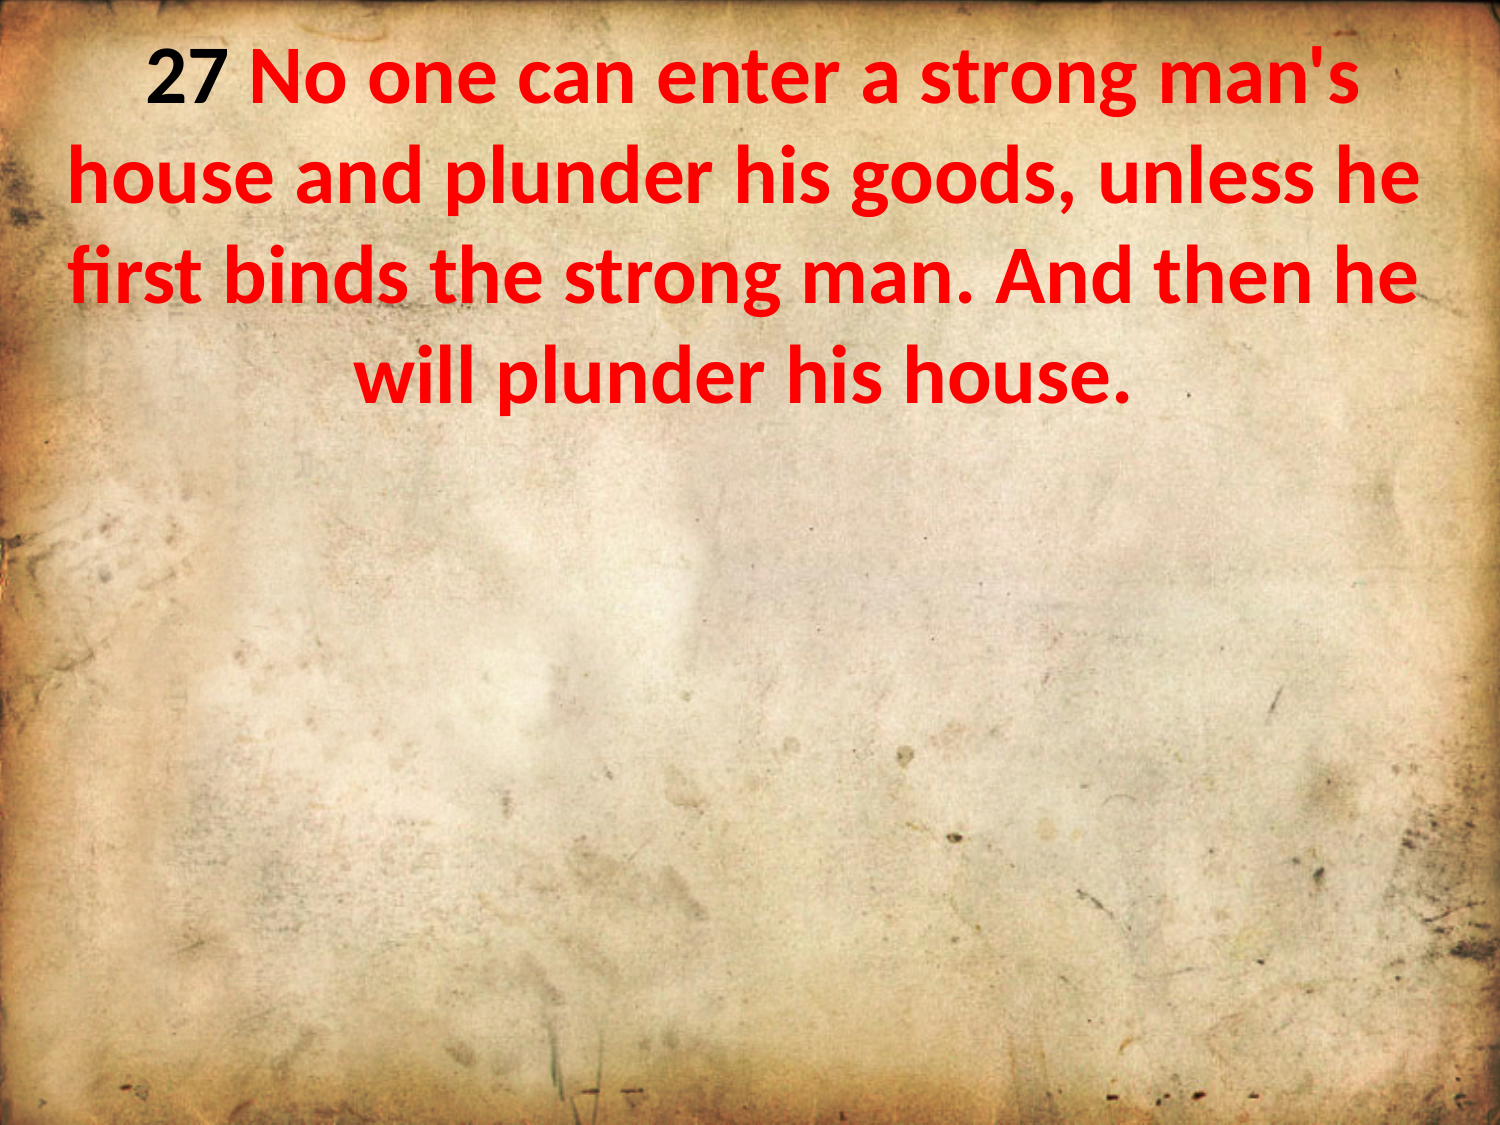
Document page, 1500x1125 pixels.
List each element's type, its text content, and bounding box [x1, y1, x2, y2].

text_box 27 No one can enter a strong man's house and plunder his goods, unless he first binds the strong man. And then he will plunder his house. [12, 12, 1475, 728]
picture [0, 0, 1500, 1125]
